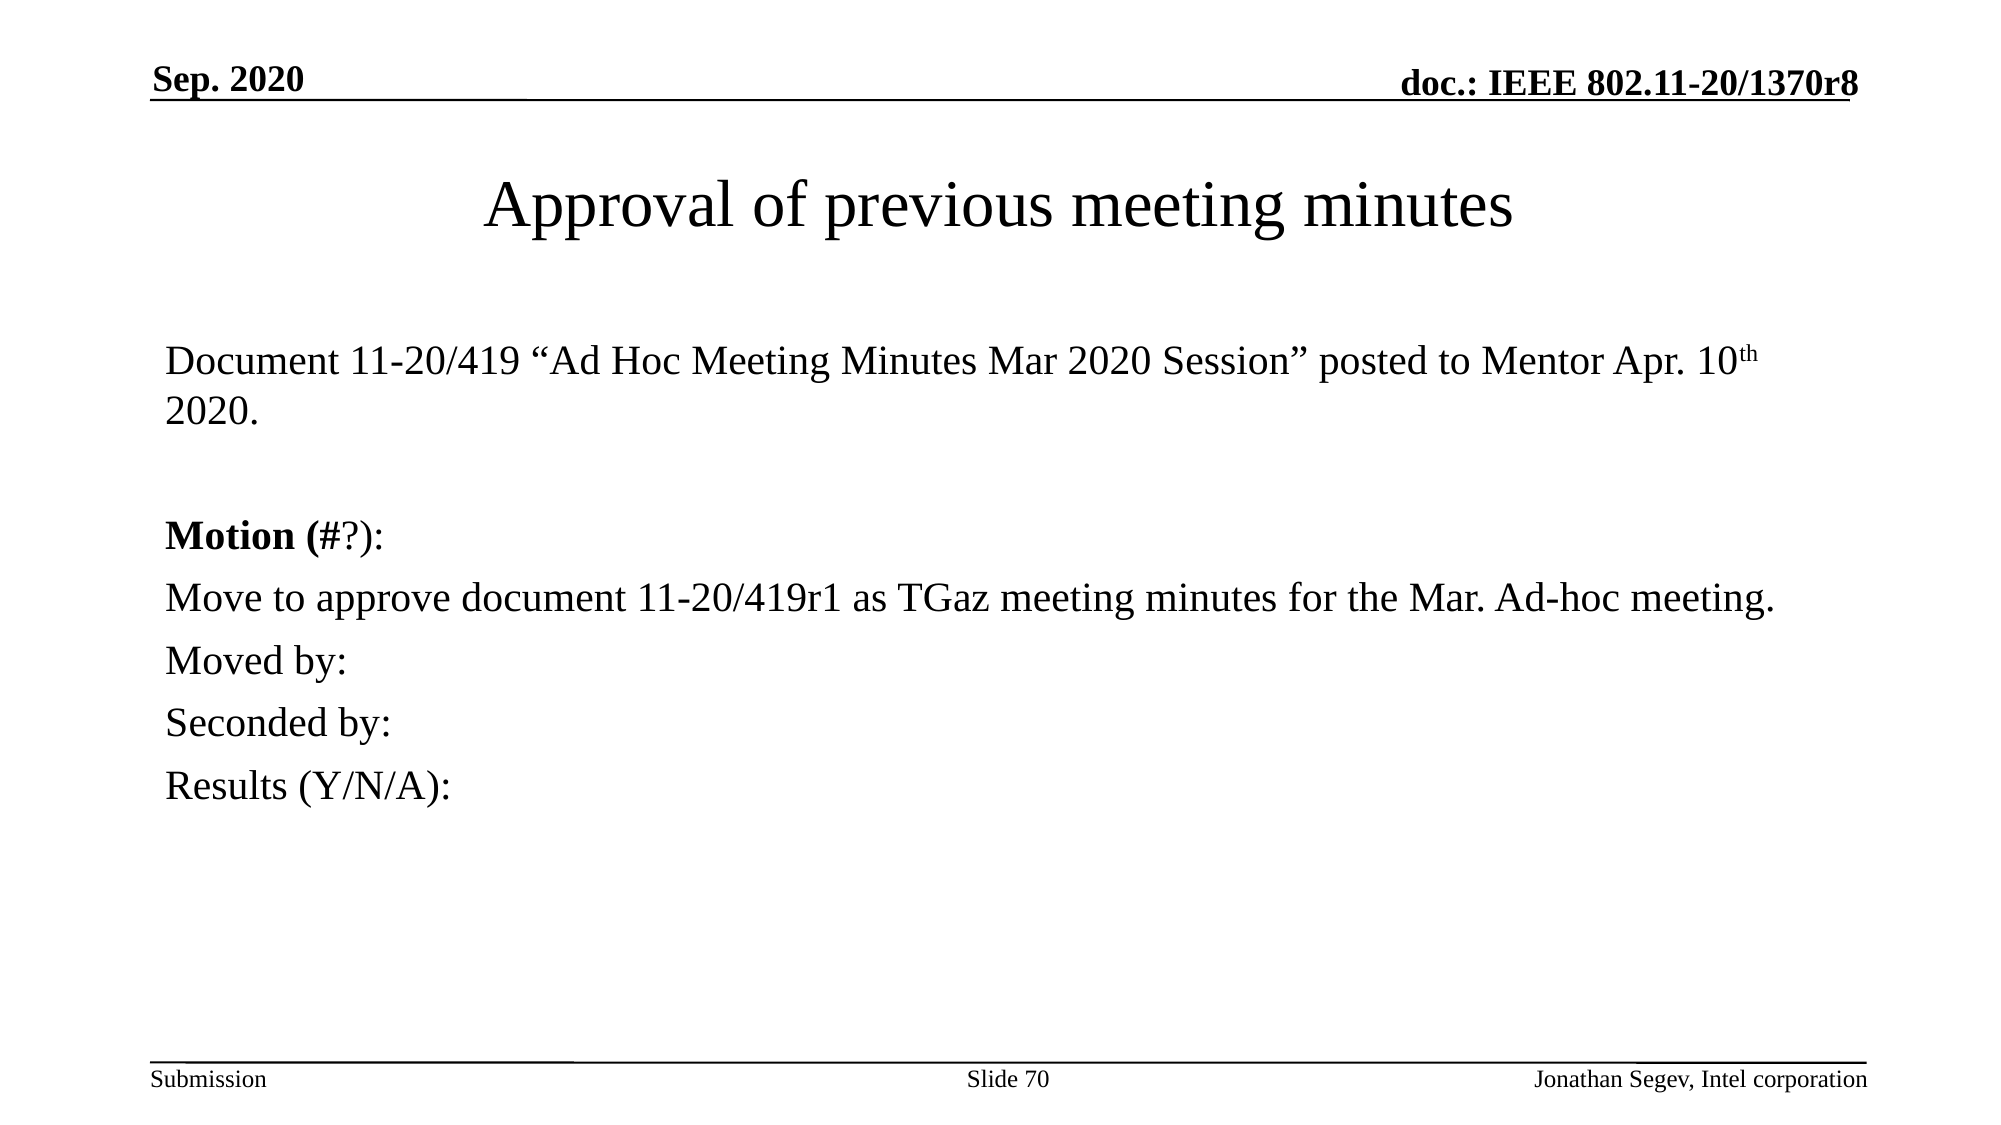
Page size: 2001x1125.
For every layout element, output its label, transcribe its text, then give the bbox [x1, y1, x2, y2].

footer Jonathan Segev, Intel corporation [1171, 1061, 1869, 1093]
slide_number Slide 70 [950, 1061, 1067, 1123]
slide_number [152, 54, 563, 100]
title Approval of previous meeting minutes [149, 112, 1850, 288]
list Document 11-20/419 “Ad Hoc Meeting Minutes Mar 2020 Session” posted to Mentor Apr. 10th 2020. Motion (#?): Move to approve document 11-20/419r1 as TGaz meeting minutes for the Mar. Ad-hoc meeting. Moved by: Seconded by: Results (Y/N/A): [149, 324, 1850, 1000]
